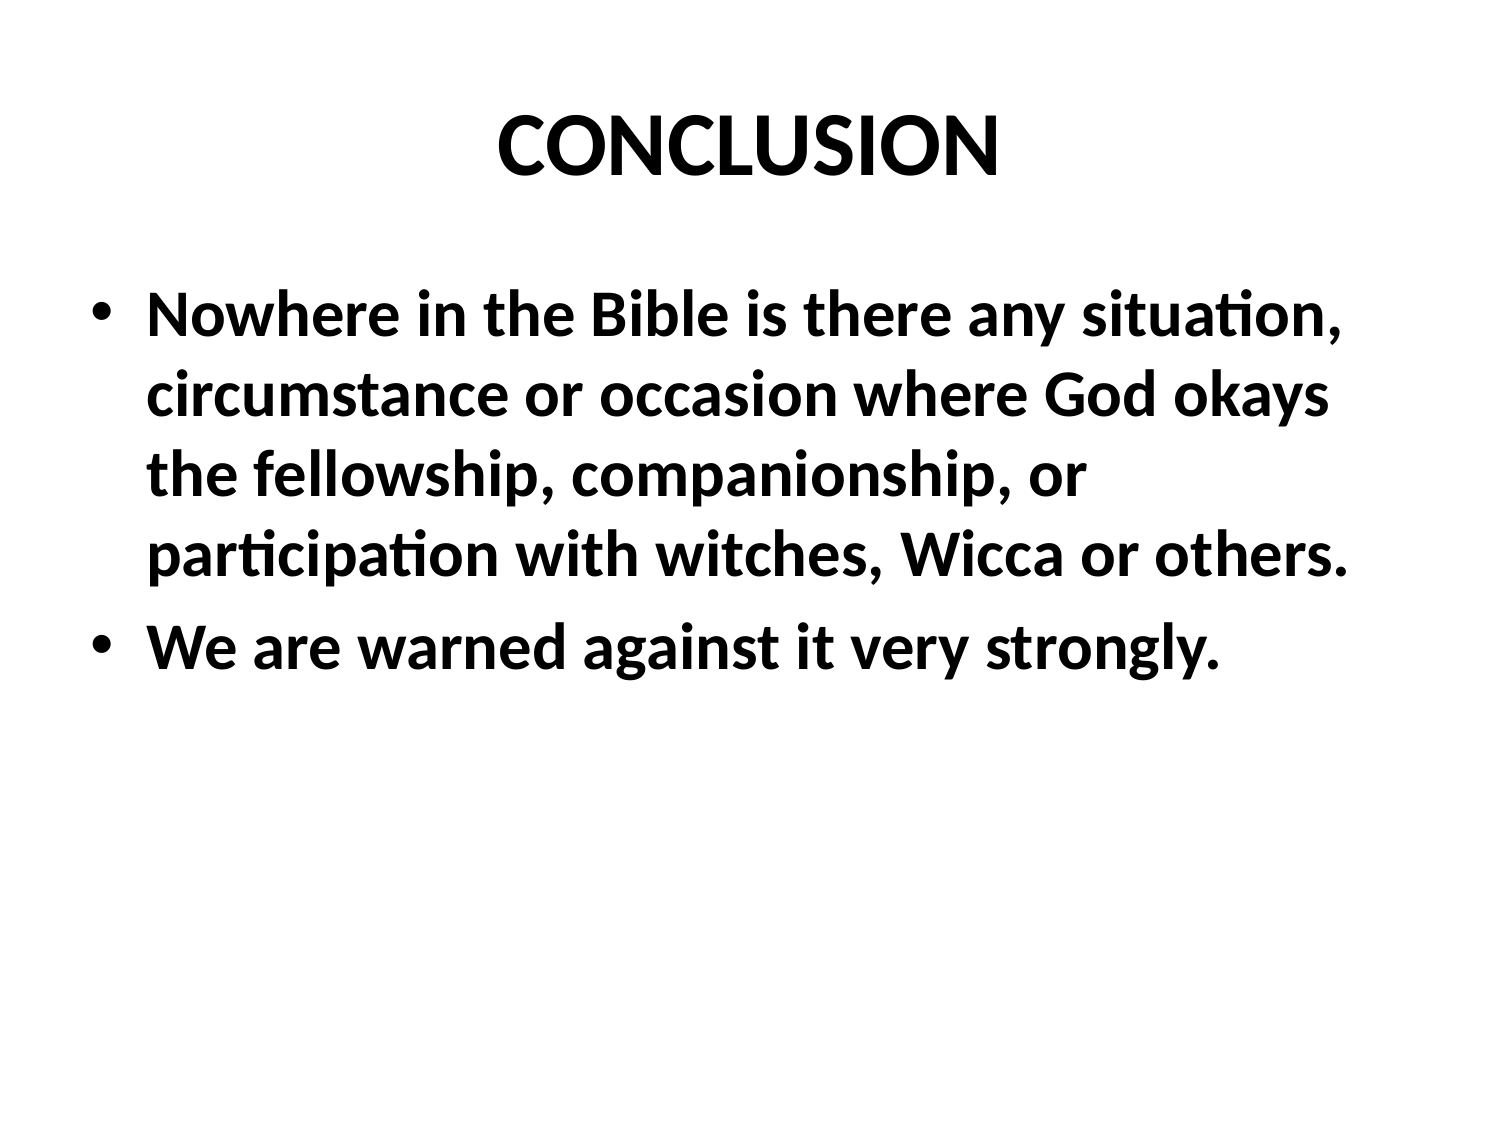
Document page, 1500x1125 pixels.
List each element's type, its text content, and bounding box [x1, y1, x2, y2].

list Nowhere in the Bible is there any situation, circumstance or occasion where God okays the fellowship, companionship, or participation with witches, Wicca or others. We are warned against it very strongly. [75, 262, 1425, 1005]
title CONCLUSION [75, 45, 1425, 233]
